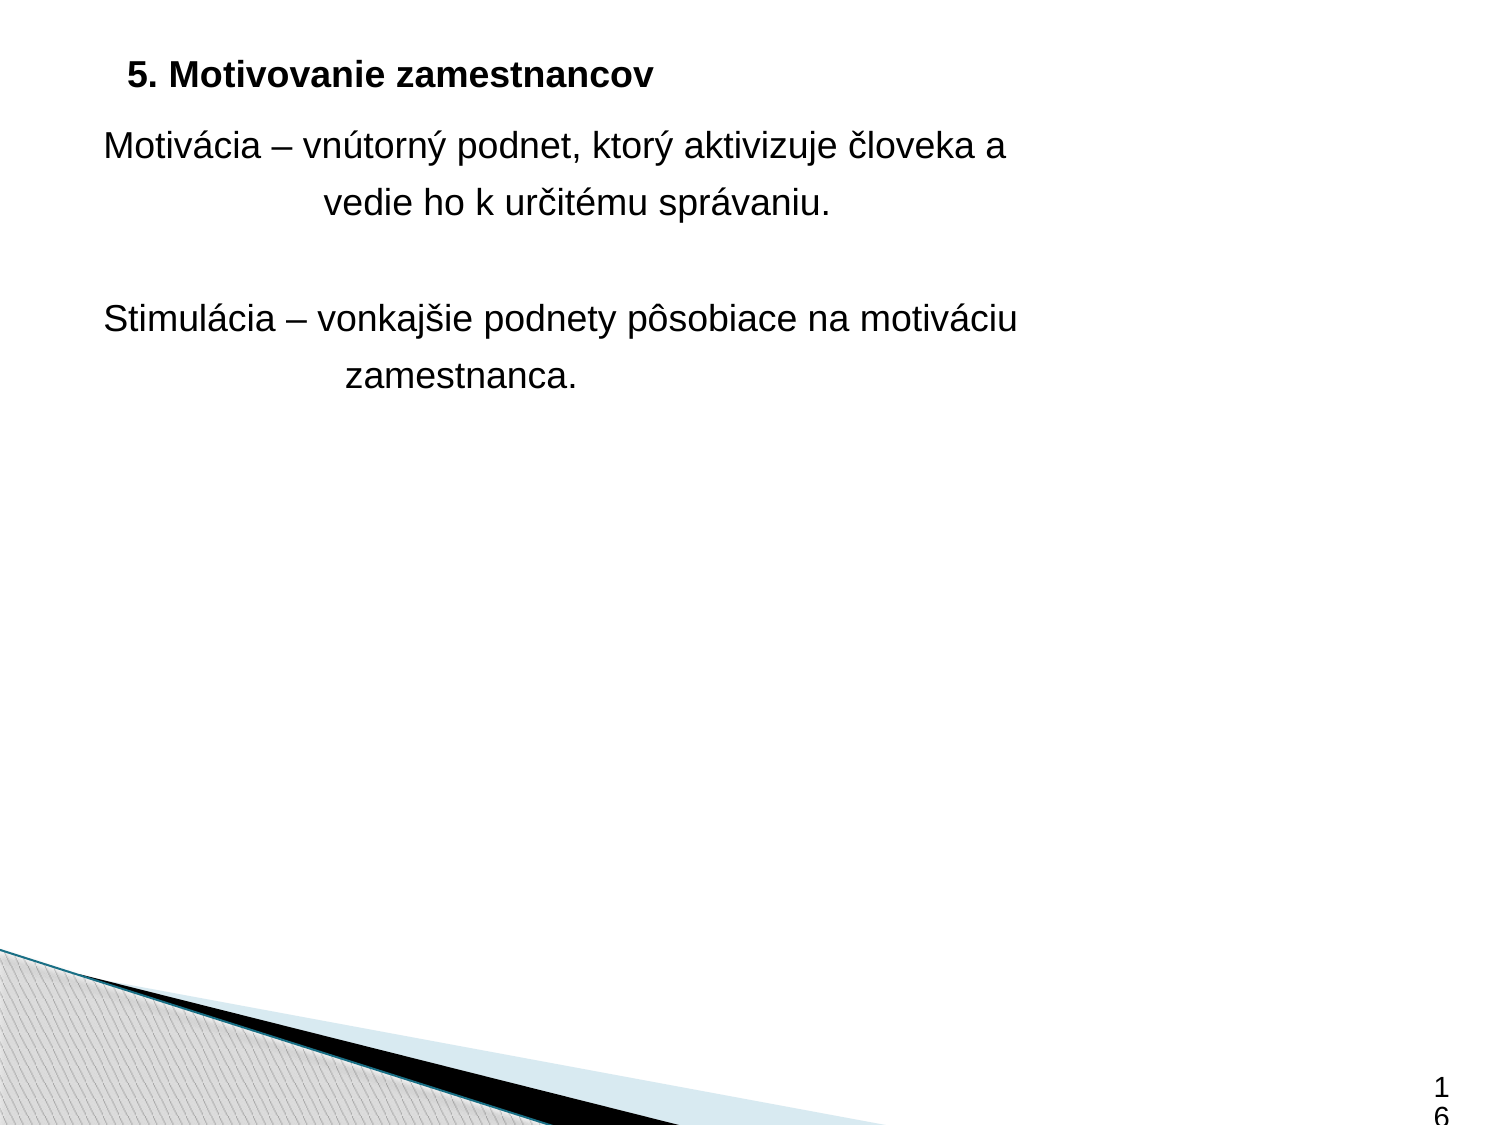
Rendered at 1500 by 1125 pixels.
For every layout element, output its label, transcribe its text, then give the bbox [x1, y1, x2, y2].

slide_number 16 [1418, 1051, 1479, 1112]
text_box Motivácia – vnútorný podnet, ktorý aktivizuje človeka a vedie ho k určitému správaniu. Stimulácia – vonkajšie podnety pôsobiace na motiváciu zamestnanca. [88, 113, 1500, 404]
text_box 5. Motivovanie zamestnancov [112, 42, 1424, 103]
